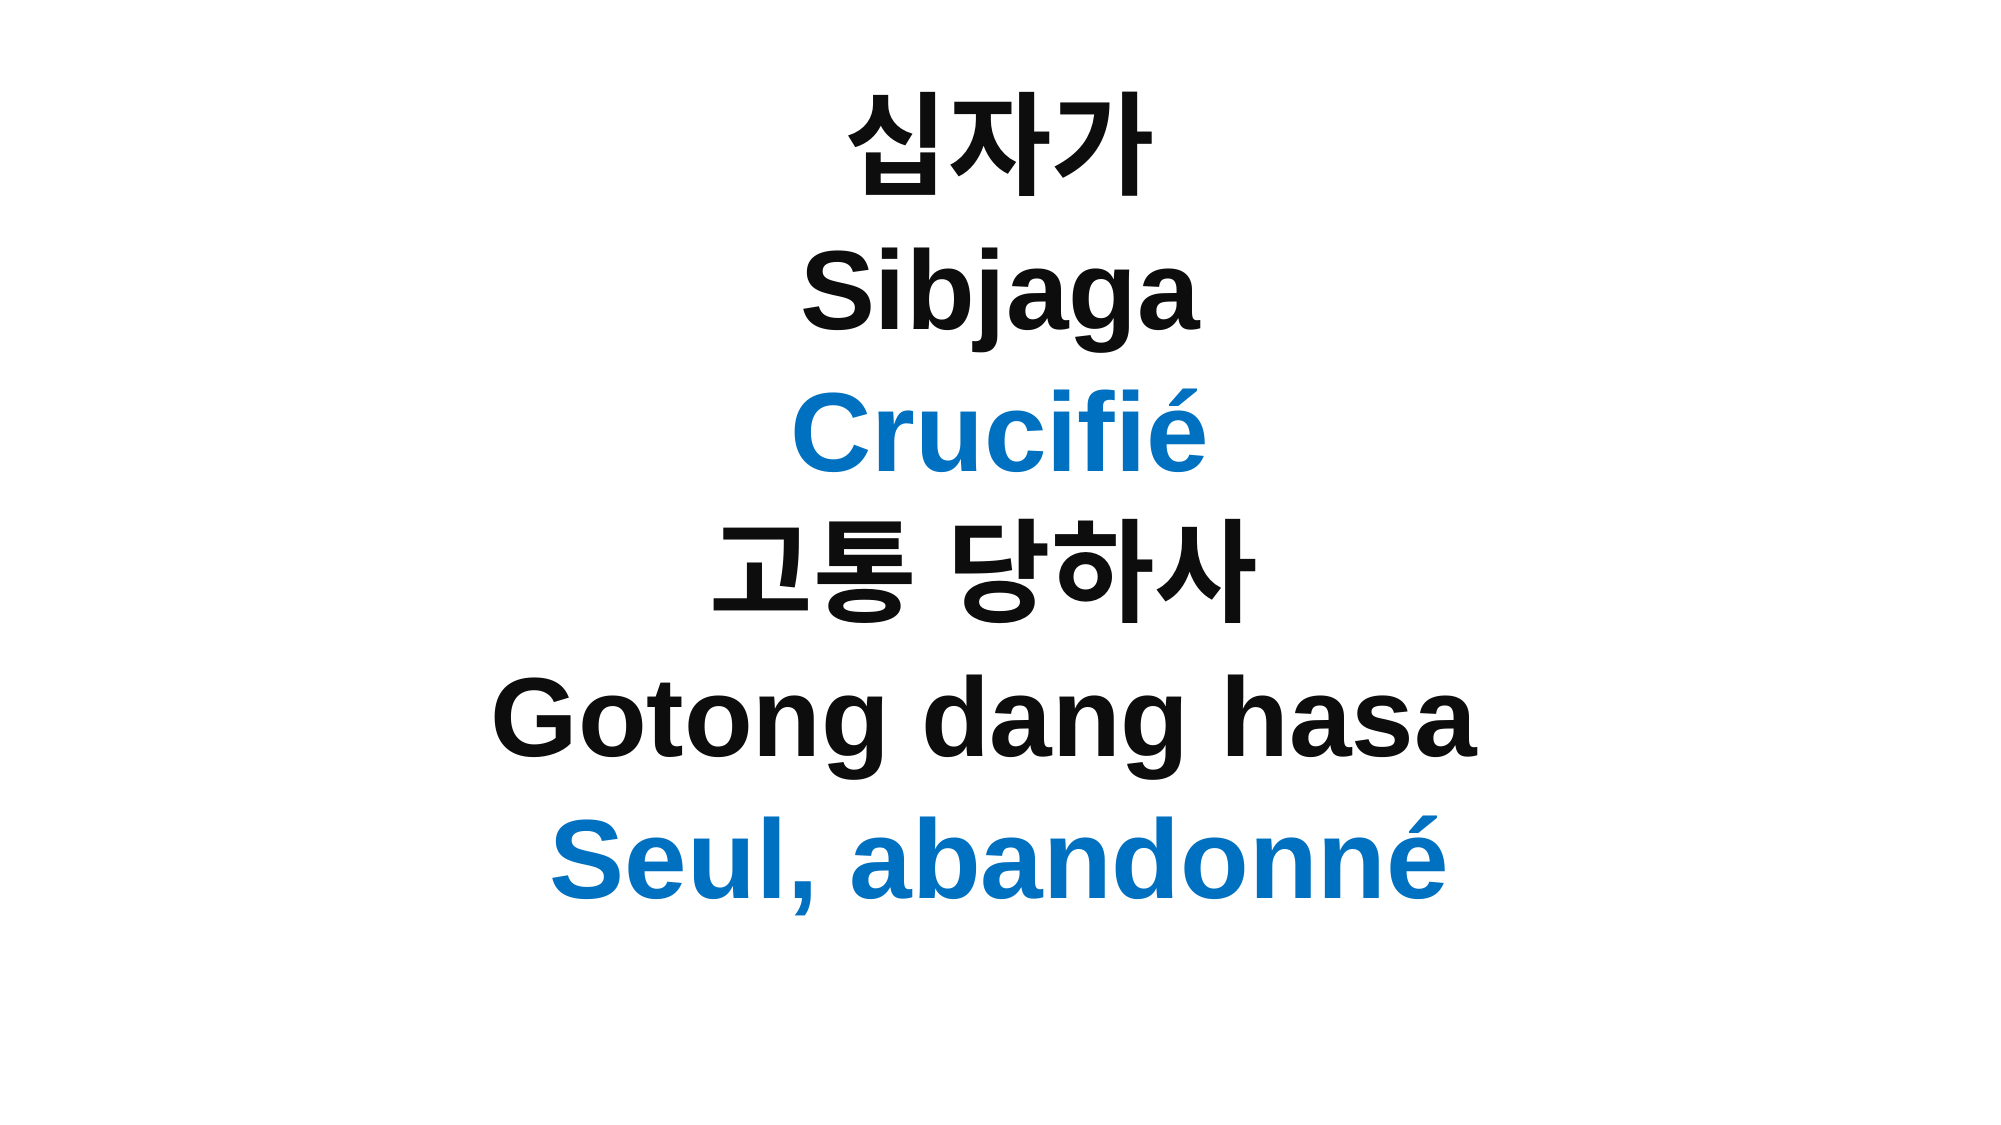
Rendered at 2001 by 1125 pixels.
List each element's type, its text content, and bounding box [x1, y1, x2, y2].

text_box 십자가 Sibjaga Crucifié 고통 당하사 Gotong dang hasa Seul, abandonné [137, 82, 1863, 1043]
